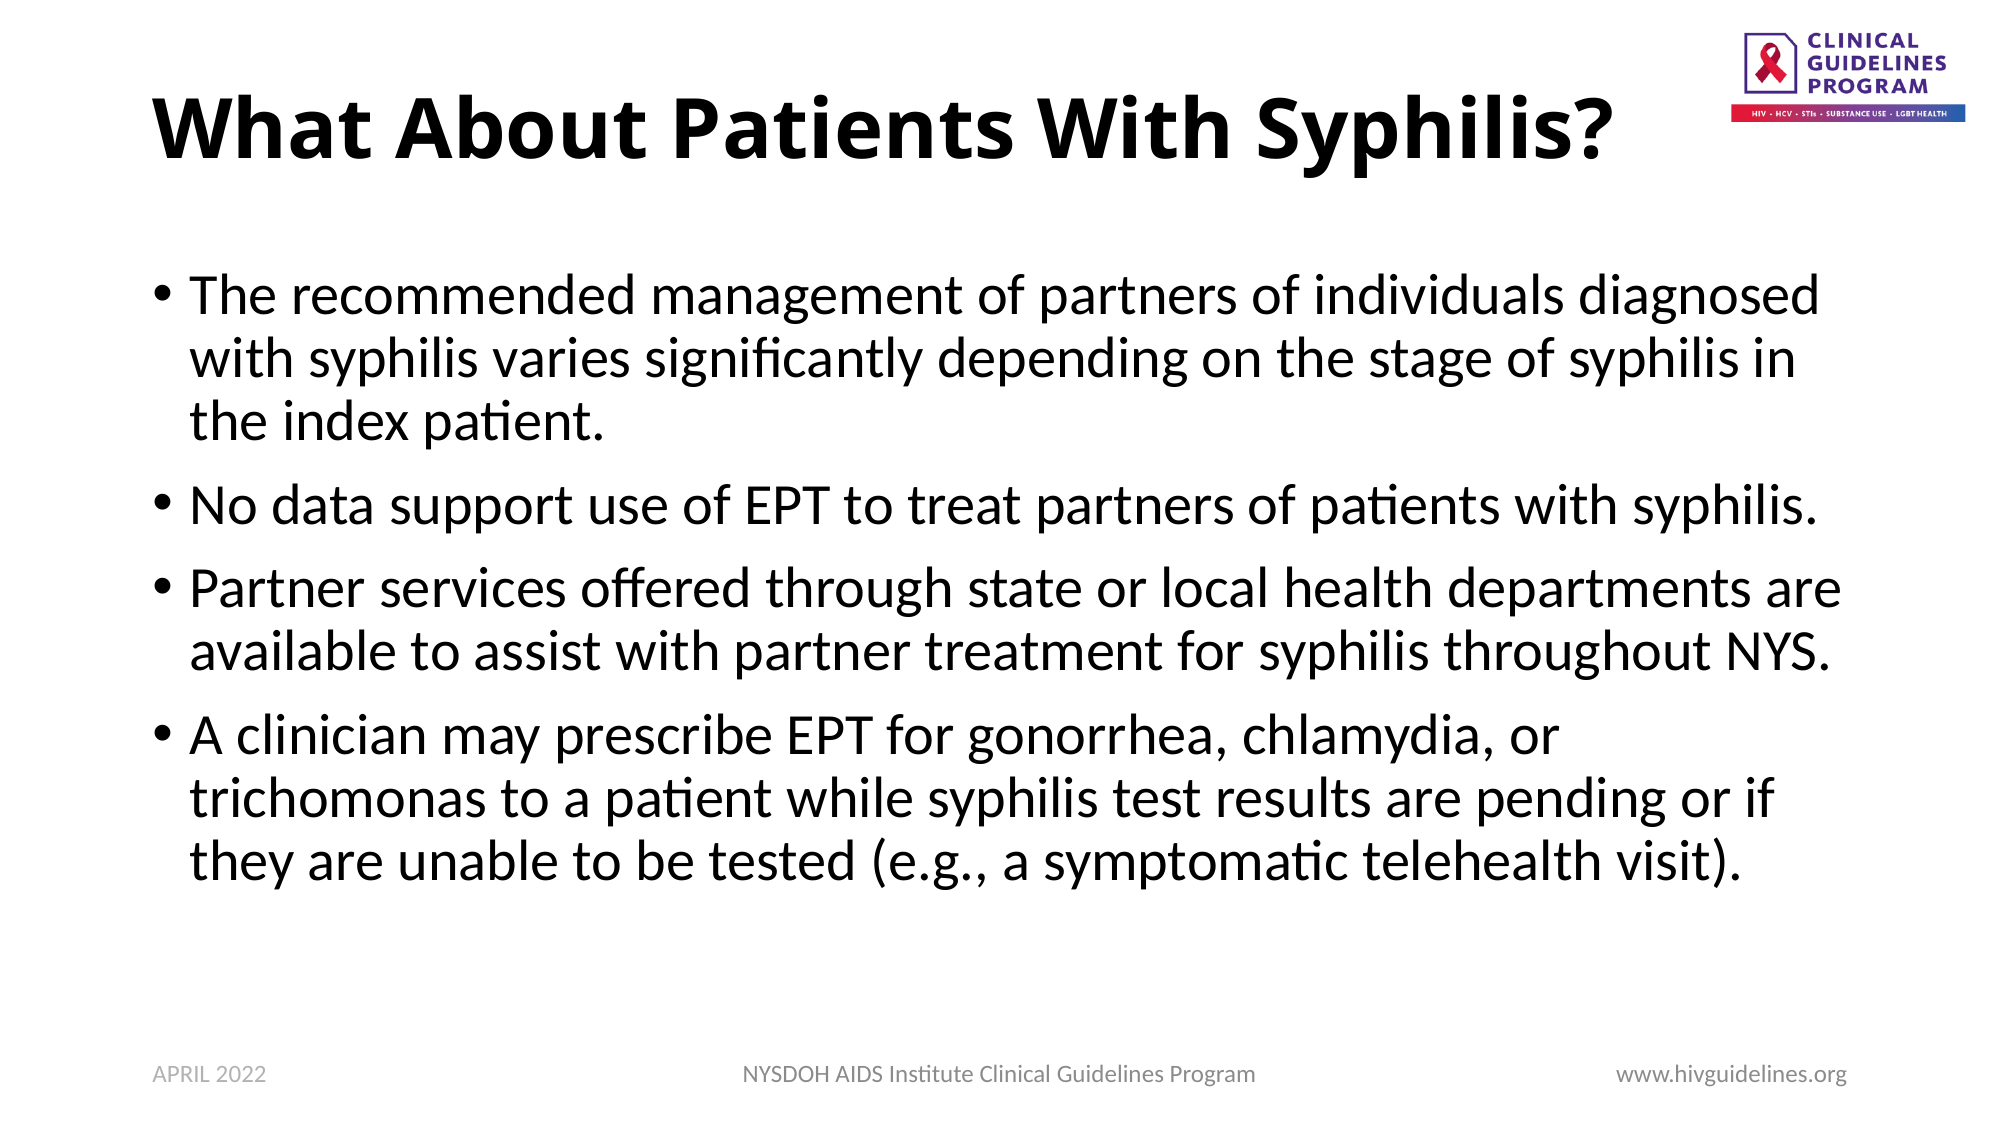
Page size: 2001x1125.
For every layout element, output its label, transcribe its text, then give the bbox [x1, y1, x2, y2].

list The recommended management of partners of individuals diagnosed with syphilis varies significantly depending on the stage of syphilis in the index patient. No data support use of EPT to treat partners of patients with syphilis. Partner services offered through state or local health departments are available to assist with partner treatment for syphilis throughout NYS. A clinician may prescribe EPT for gonorrhea, chlamydia, or trichomonas to a patient while syphilis test results are pending or if they are unable to be tested (e.g., a symptomatic telehealth visit). [137, 256, 1863, 1014]
slide_number www.hivguidelines.org [1412, 1042, 1863, 1103]
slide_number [137, 1042, 588, 1103]
picture [1731, 20, 1966, 122]
footer NYSDOH AIDS Institute Clinical Guidelines Program [662, 1042, 1338, 1103]
title What About Patients With Syphilis? [137, 22, 1732, 240]
